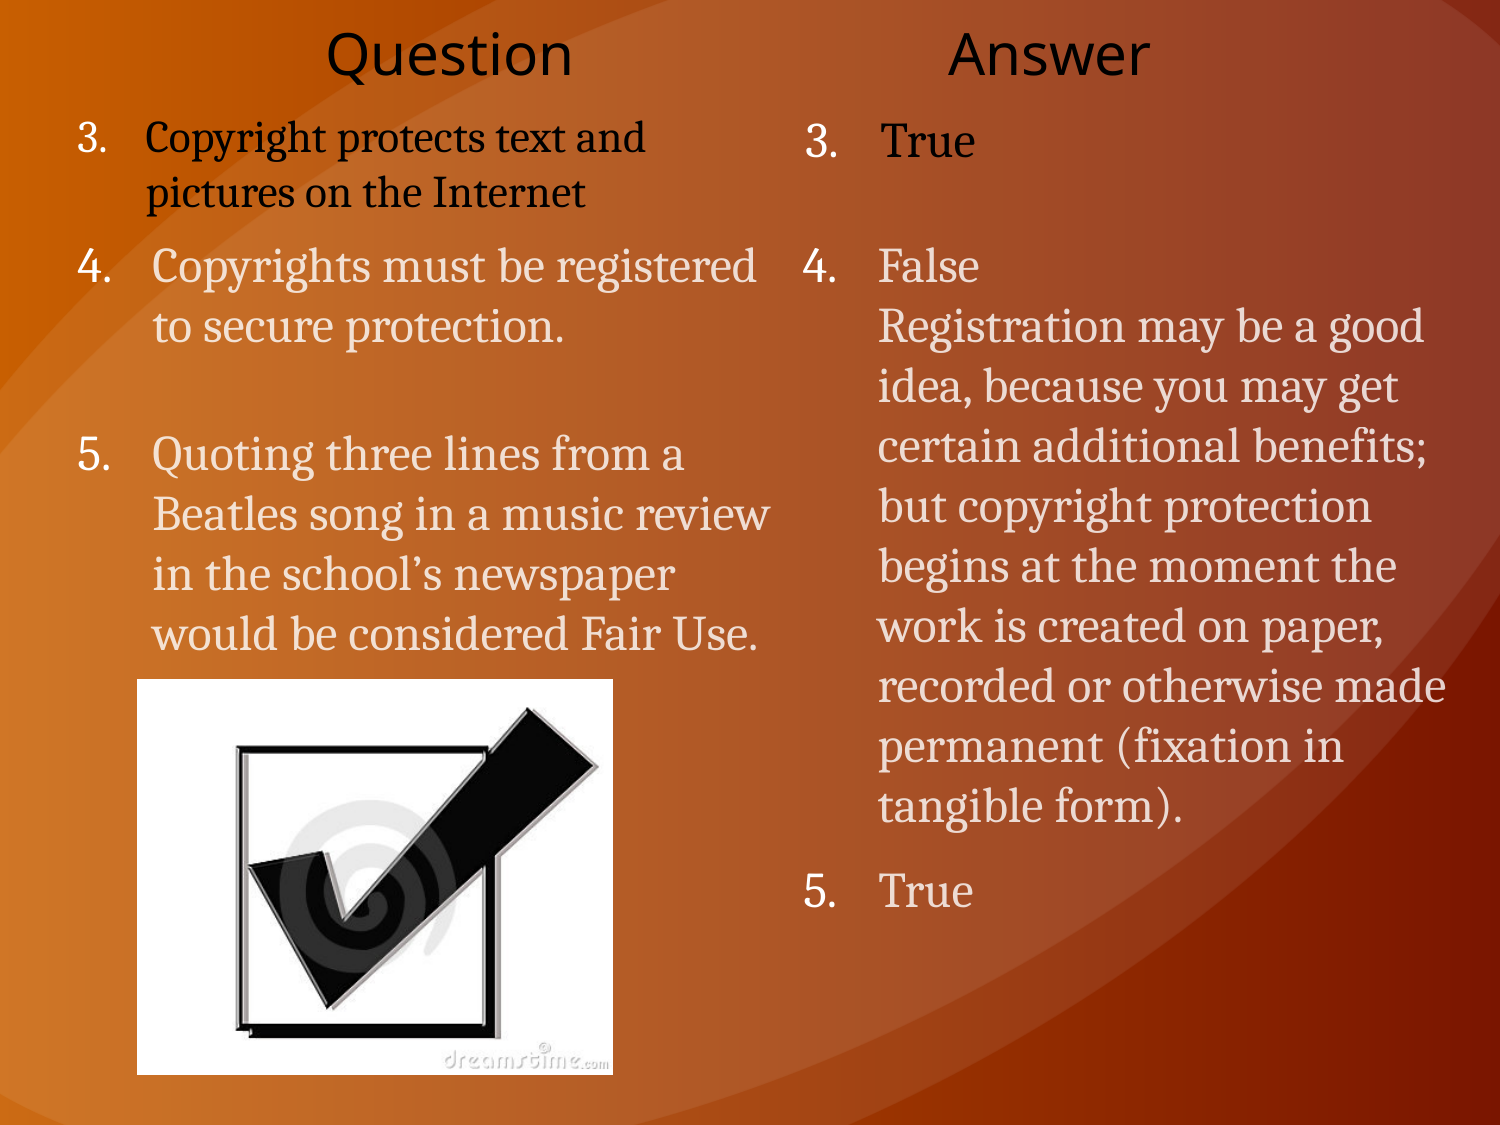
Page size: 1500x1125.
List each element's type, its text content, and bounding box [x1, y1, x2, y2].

picture [0, 0, 1500, 1125]
text_box False Registration may be a good idea, because you may get certain additional benefits; but copyright protection begins at the moment the work is created on paper, recorded or otherwise made permanent (fixation in tangible form). [787, 224, 1475, 425]
text_box Copyrights must be registered to secure protection. [62, 224, 787, 350]
list Question [225, 0, 675, 99]
list Answer [825, 0, 1275, 99]
list Copyright protects text and pictures on the Internet [62, 99, 788, 224]
text_box True [788, 849, 1315, 938]
list True [790, 99, 1317, 188]
text_box Quoting three lines from a Beatles song in a music review in the school’s newspaper would be considered Fair Use. [62, 412, 825, 538]
